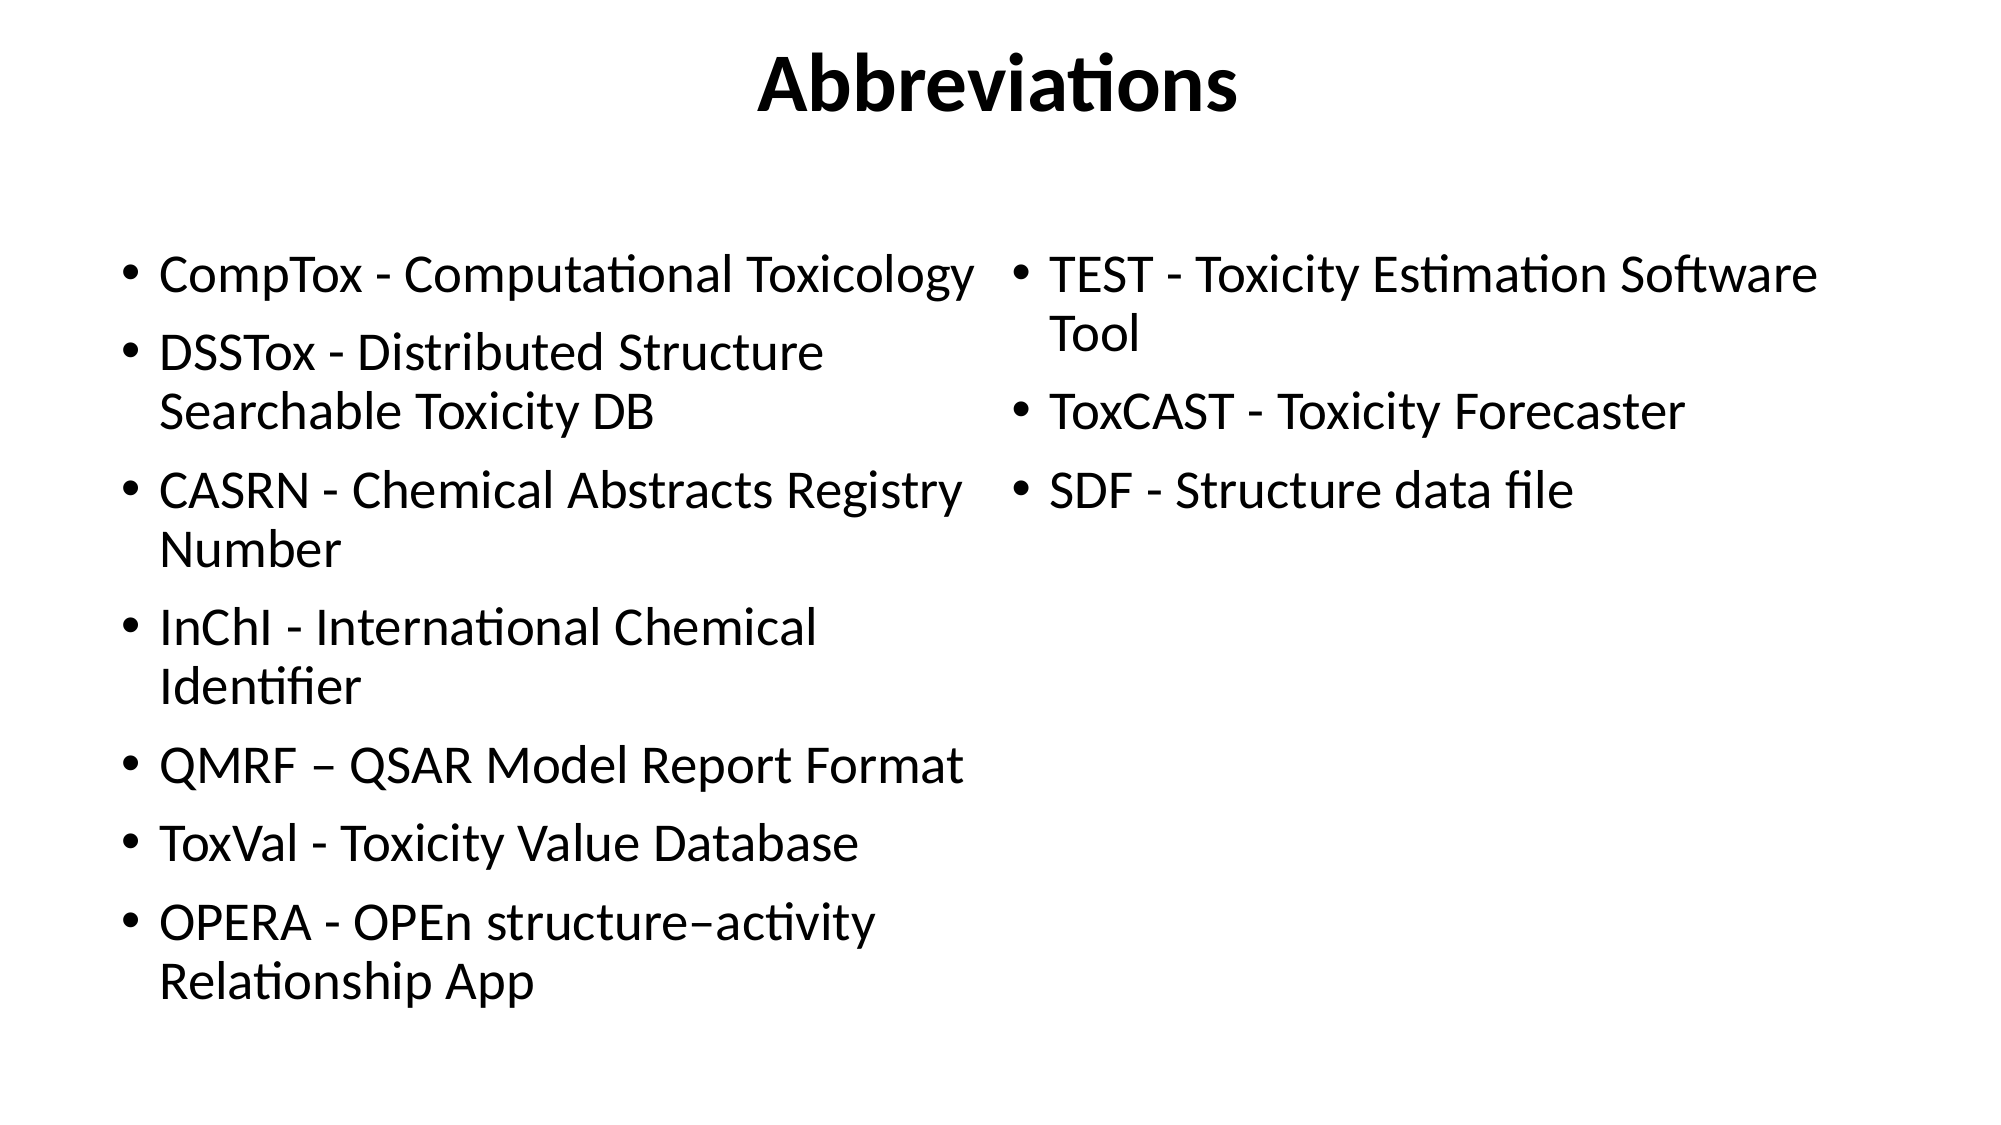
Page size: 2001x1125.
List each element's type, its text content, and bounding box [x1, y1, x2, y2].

list CompTox - Computational Toxicology DSSTox - Distributed Structure Searchable Toxicity DB CASRN - Chemical Abstracts Registry Number InChI - International Chemical Identifier QMRF – QSAR Model Report Format ToxVal - Toxicity Value Database OPERA - OPEn structure–activity Relationship App TEST - Toxicity Estimation Software Tool ToxCAST - Toxicity Forecaster SDF - Structure data file [106, 237, 1918, 1032]
title Abbreviations [56, 3, 1941, 166]
